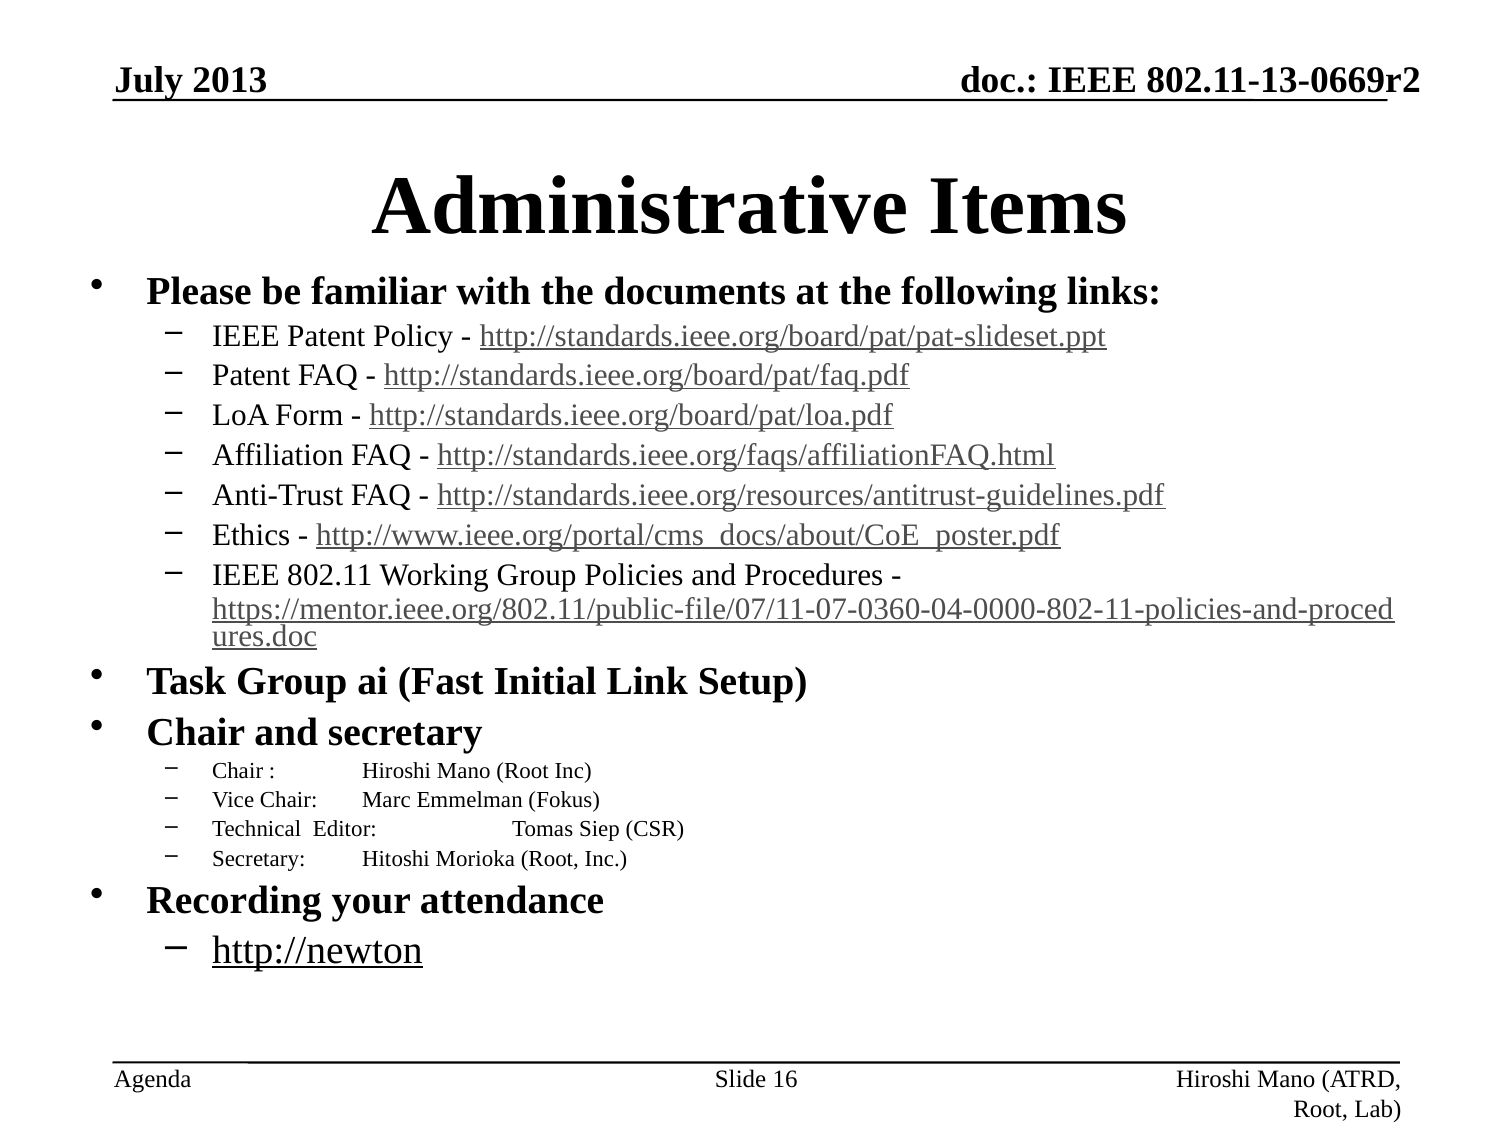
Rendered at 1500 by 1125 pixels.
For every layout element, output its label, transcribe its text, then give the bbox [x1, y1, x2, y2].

slide_number Slide 16 [712, 1061, 800, 1093]
list Please be familiar with the documents at the following links: IEEE Patent Policy - http://standards.ieee.org/board/pat/pat-slideset.ppt Patent FAQ - http://standards.ieee.org/board/pat/faq.pdf LoA Form - http://standards.ieee.org/board/pat/loa.pdf Affiliation FAQ - http://standards.ieee.org/faqs/affiliationFAQ.html Anti-Trust FAQ - http://standards.ieee.org/resources/antitrust-guidelines.pdf Ethics - http://www.ieee.org/portal/cms_docs/about/CoE_poster.pdf IEEE 802.11 Working Group Policies and Procedures - https://mentor.ieee.org/802.11/public-file/07/11-07-0360-04-0000-802-11-policies-and-procedures.doc Task Group ai (Fast Initial Link Setup) Chair and secretary Chair : Hiroshi Mano (Root Inc) Vice Chair: Marc Emmelman (Fokus) Technical Editor: Tomas Siep (CSR) Secretary: Hitoshi Morioka (Root, Inc.) Recording your attendance http://newton [74, 262, 1426, 1063]
footer Hiroshi Mano (ATRD, Root, Lab) [1171, 1061, 1402, 1093]
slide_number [114, 54, 274, 101]
title Administrative Items [112, 112, 1388, 262]
